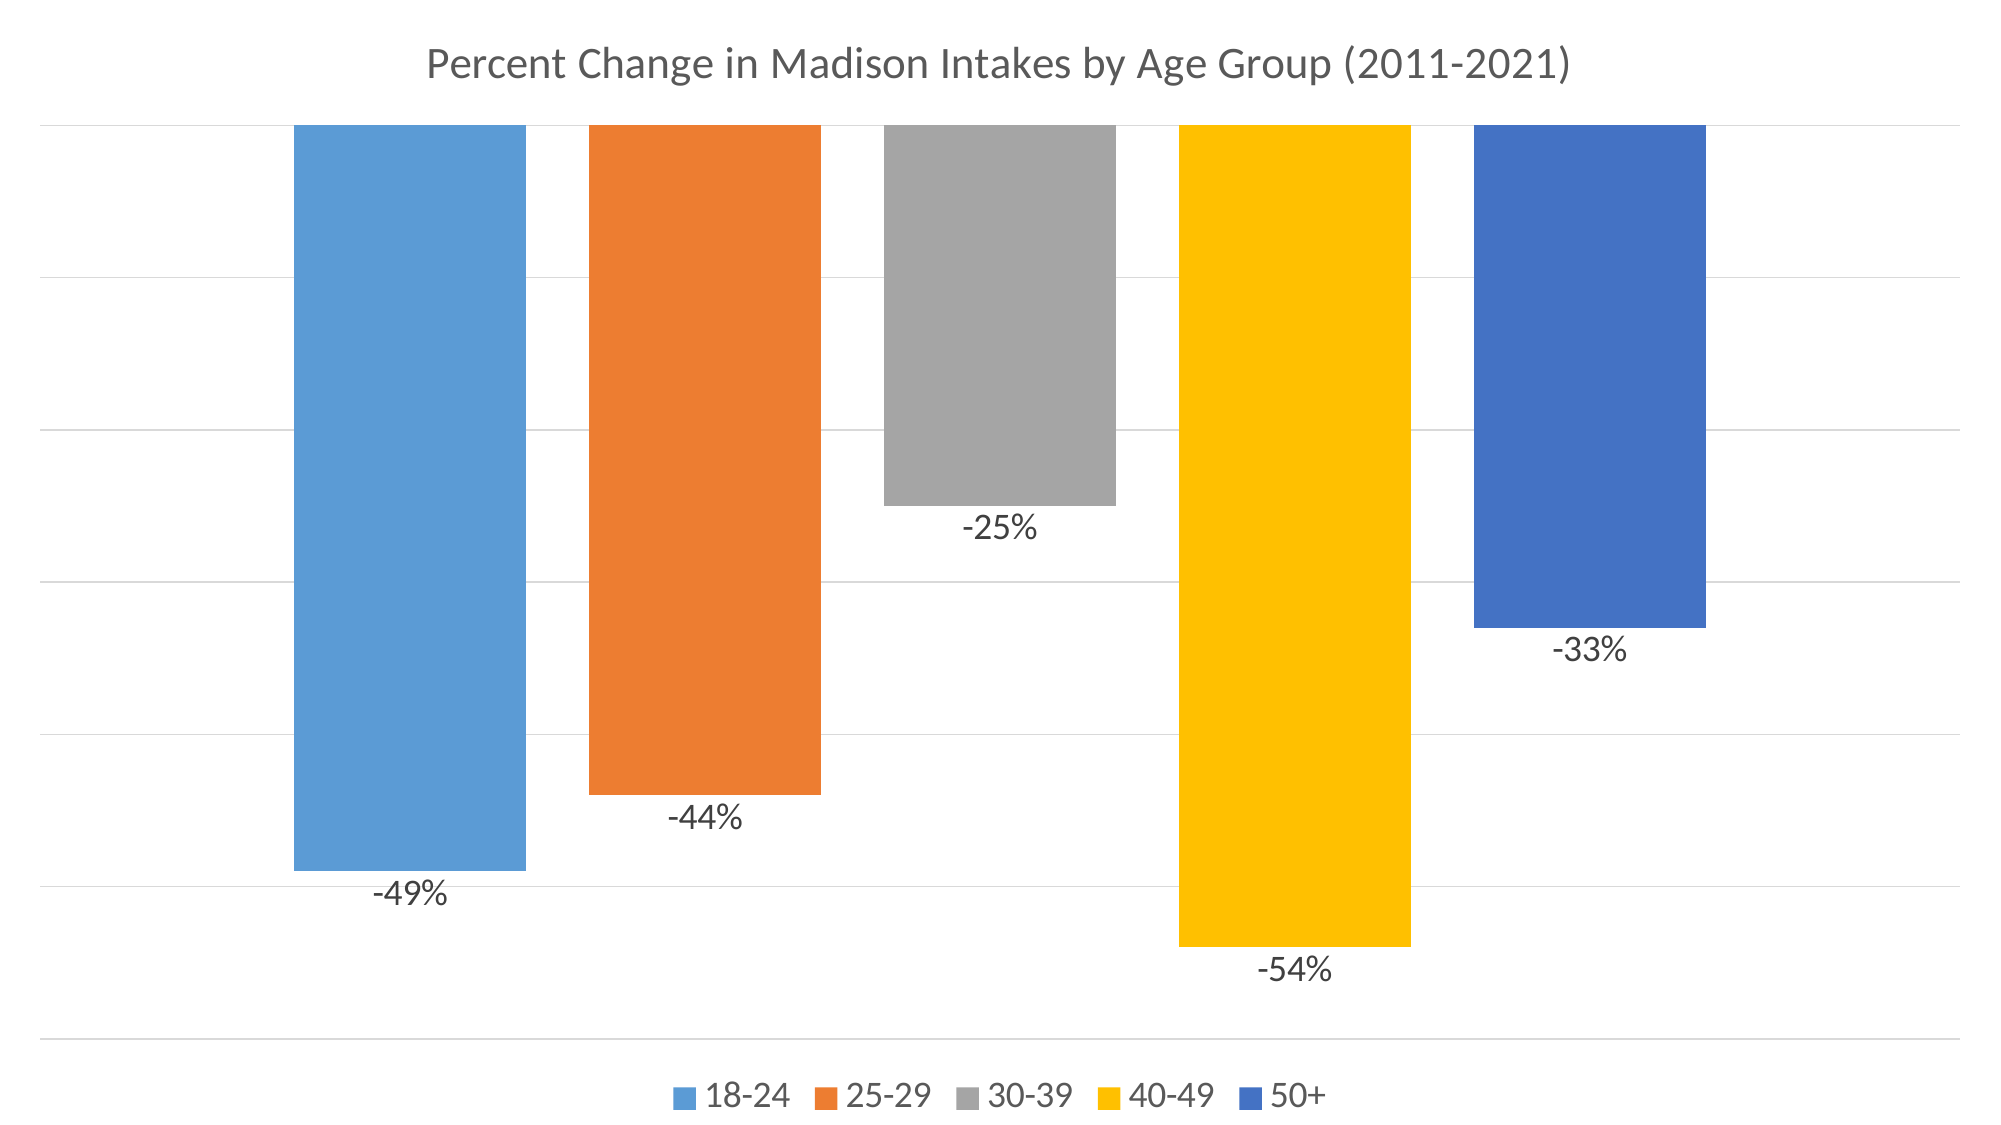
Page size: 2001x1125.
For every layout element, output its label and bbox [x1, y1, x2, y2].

chart [0, 0, 2000, 1125]
